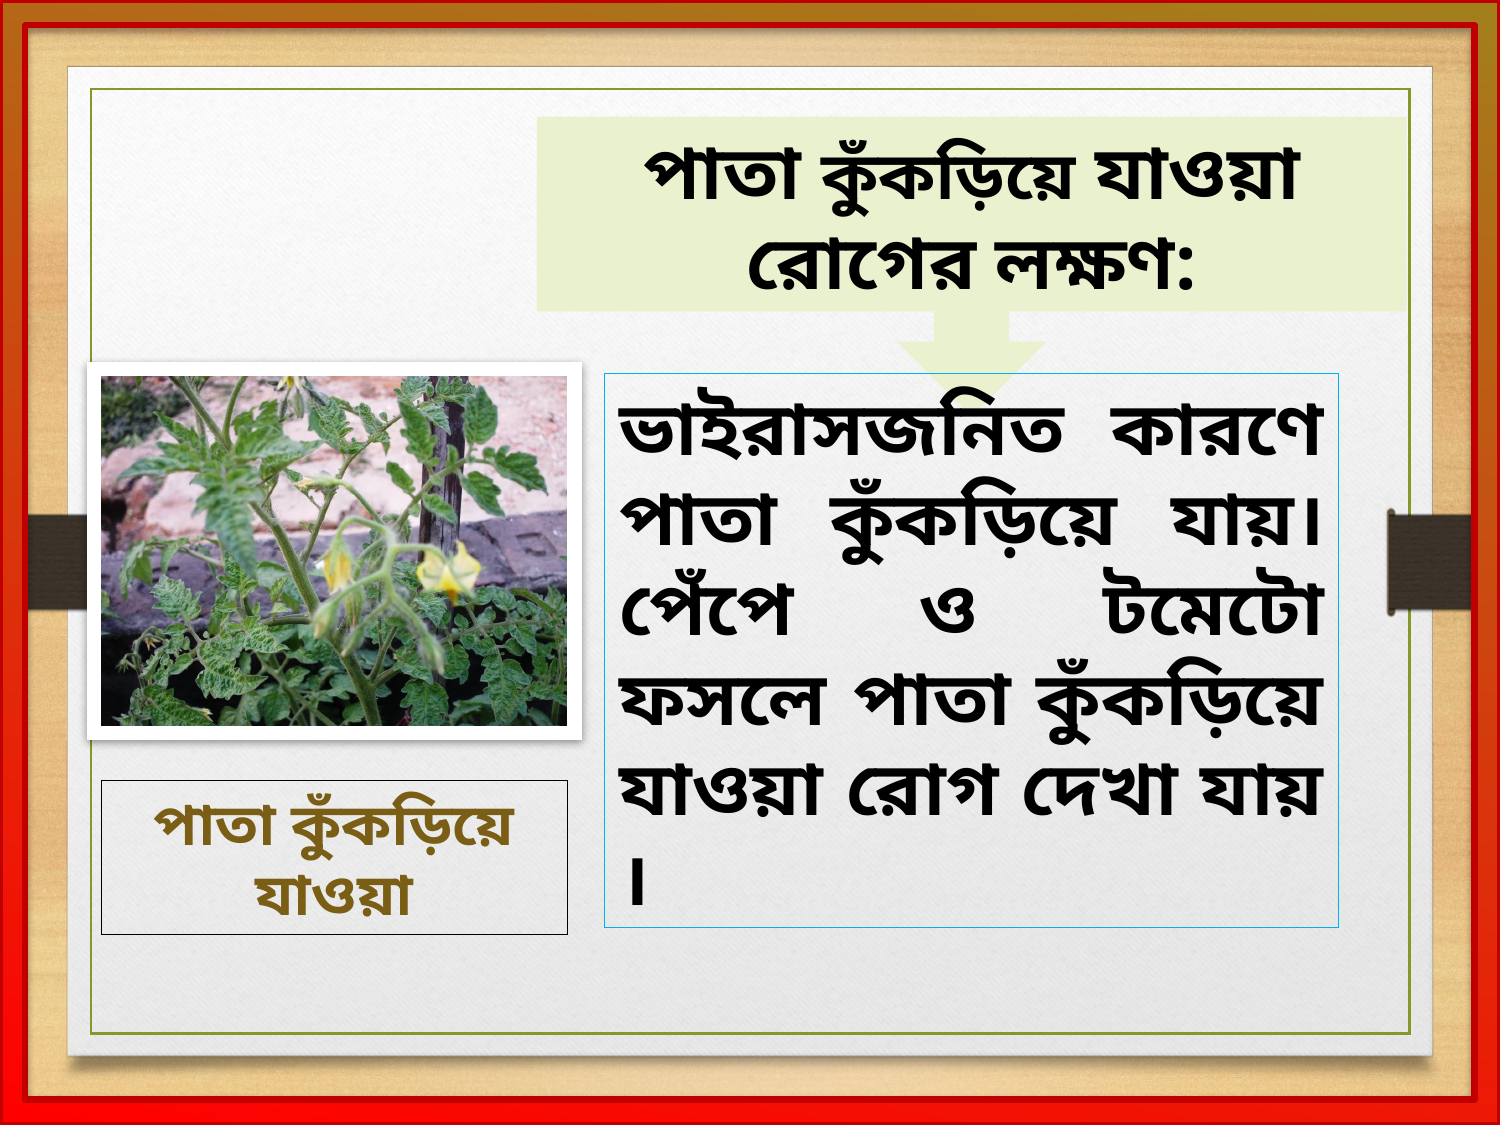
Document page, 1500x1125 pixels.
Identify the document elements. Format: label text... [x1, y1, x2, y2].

picture [27, 27, 1473, 1098]
text_box পাতা কুঁকড়িয়ে যাওয়া [101, 780, 568, 935]
text_box পাতা কুঁকড়িয়ে যাওয়া রোগের লক্ষণ: [536, 116, 1407, 373]
text_box [0, 0, 1500, 1125]
text_box ভাইরাসজনিত কারণে পাতা কুঁকড়িয়ে যায়। পেঁপে ও টমেটো ফসলে পাতা কুঁকড়িয়ে যাওয়া রোগ দেখা যায় । [604, 373, 1339, 928]
